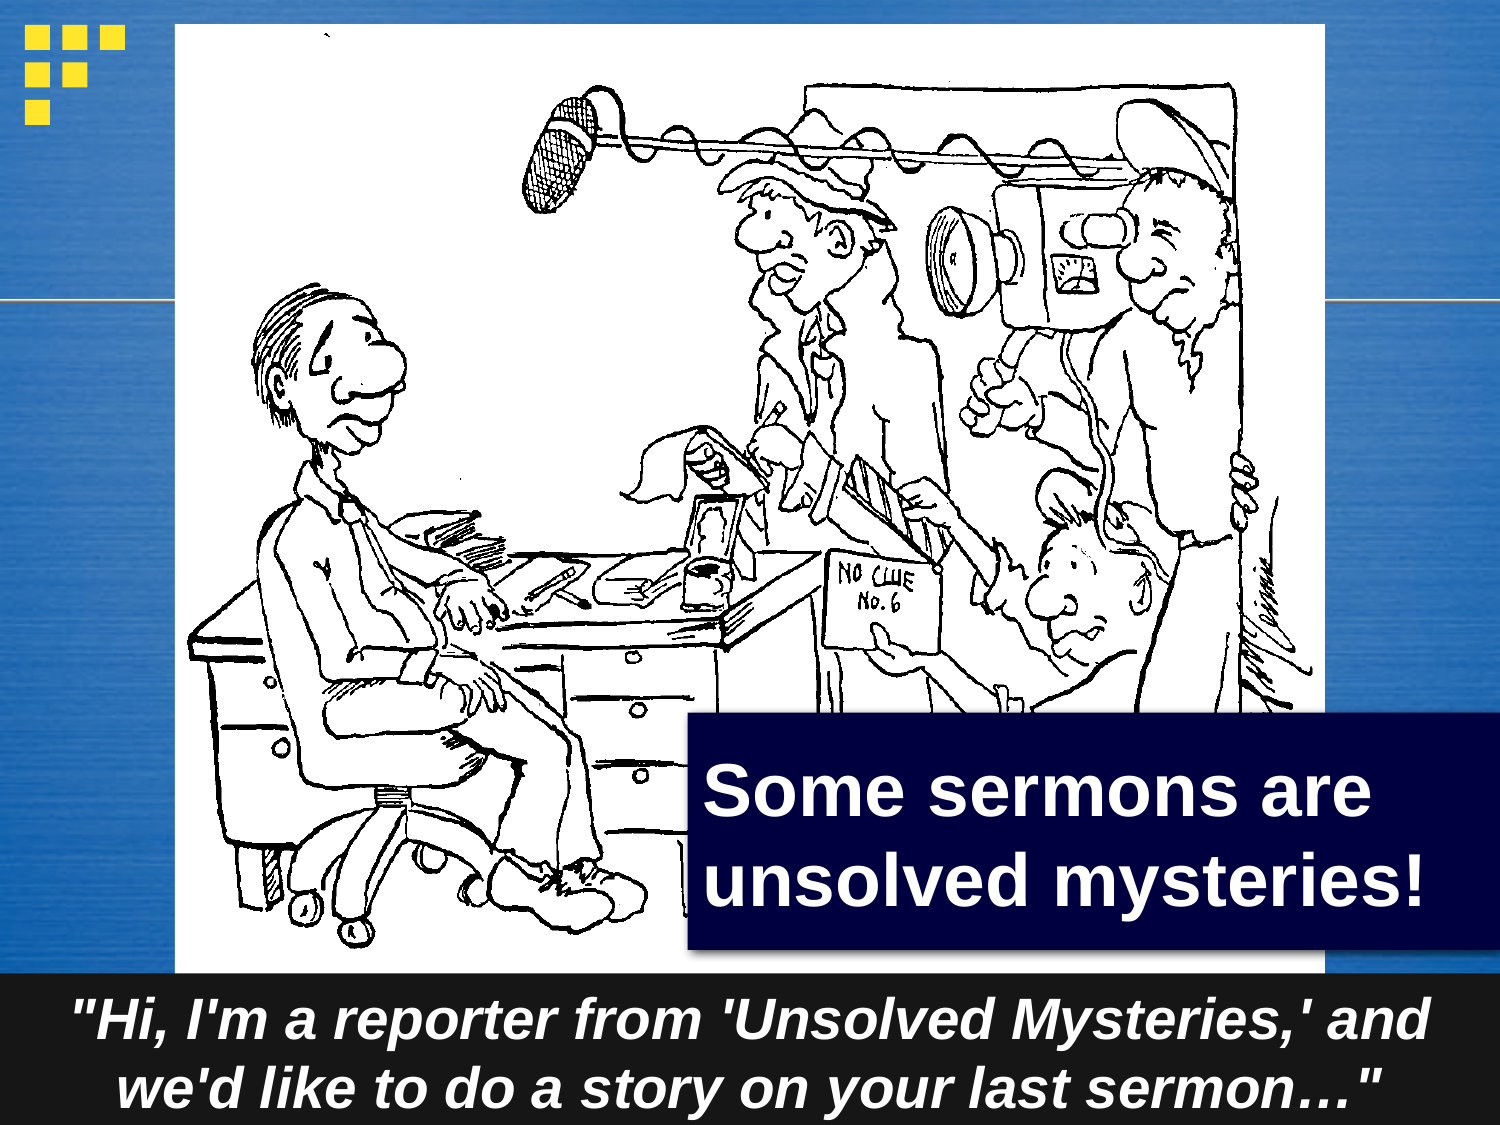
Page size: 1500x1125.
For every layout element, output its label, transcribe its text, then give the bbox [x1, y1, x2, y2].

text_box "Hi, I'm a reporter from 'Unsolved Mysteries,' and we'd like to do a story on your last sermon…" [0, 973, 1500, 1125]
title Some sermons are unsolved mysteries! [1329, 712, 1500, 951]
picture [0, 0, 1500, 1099]
